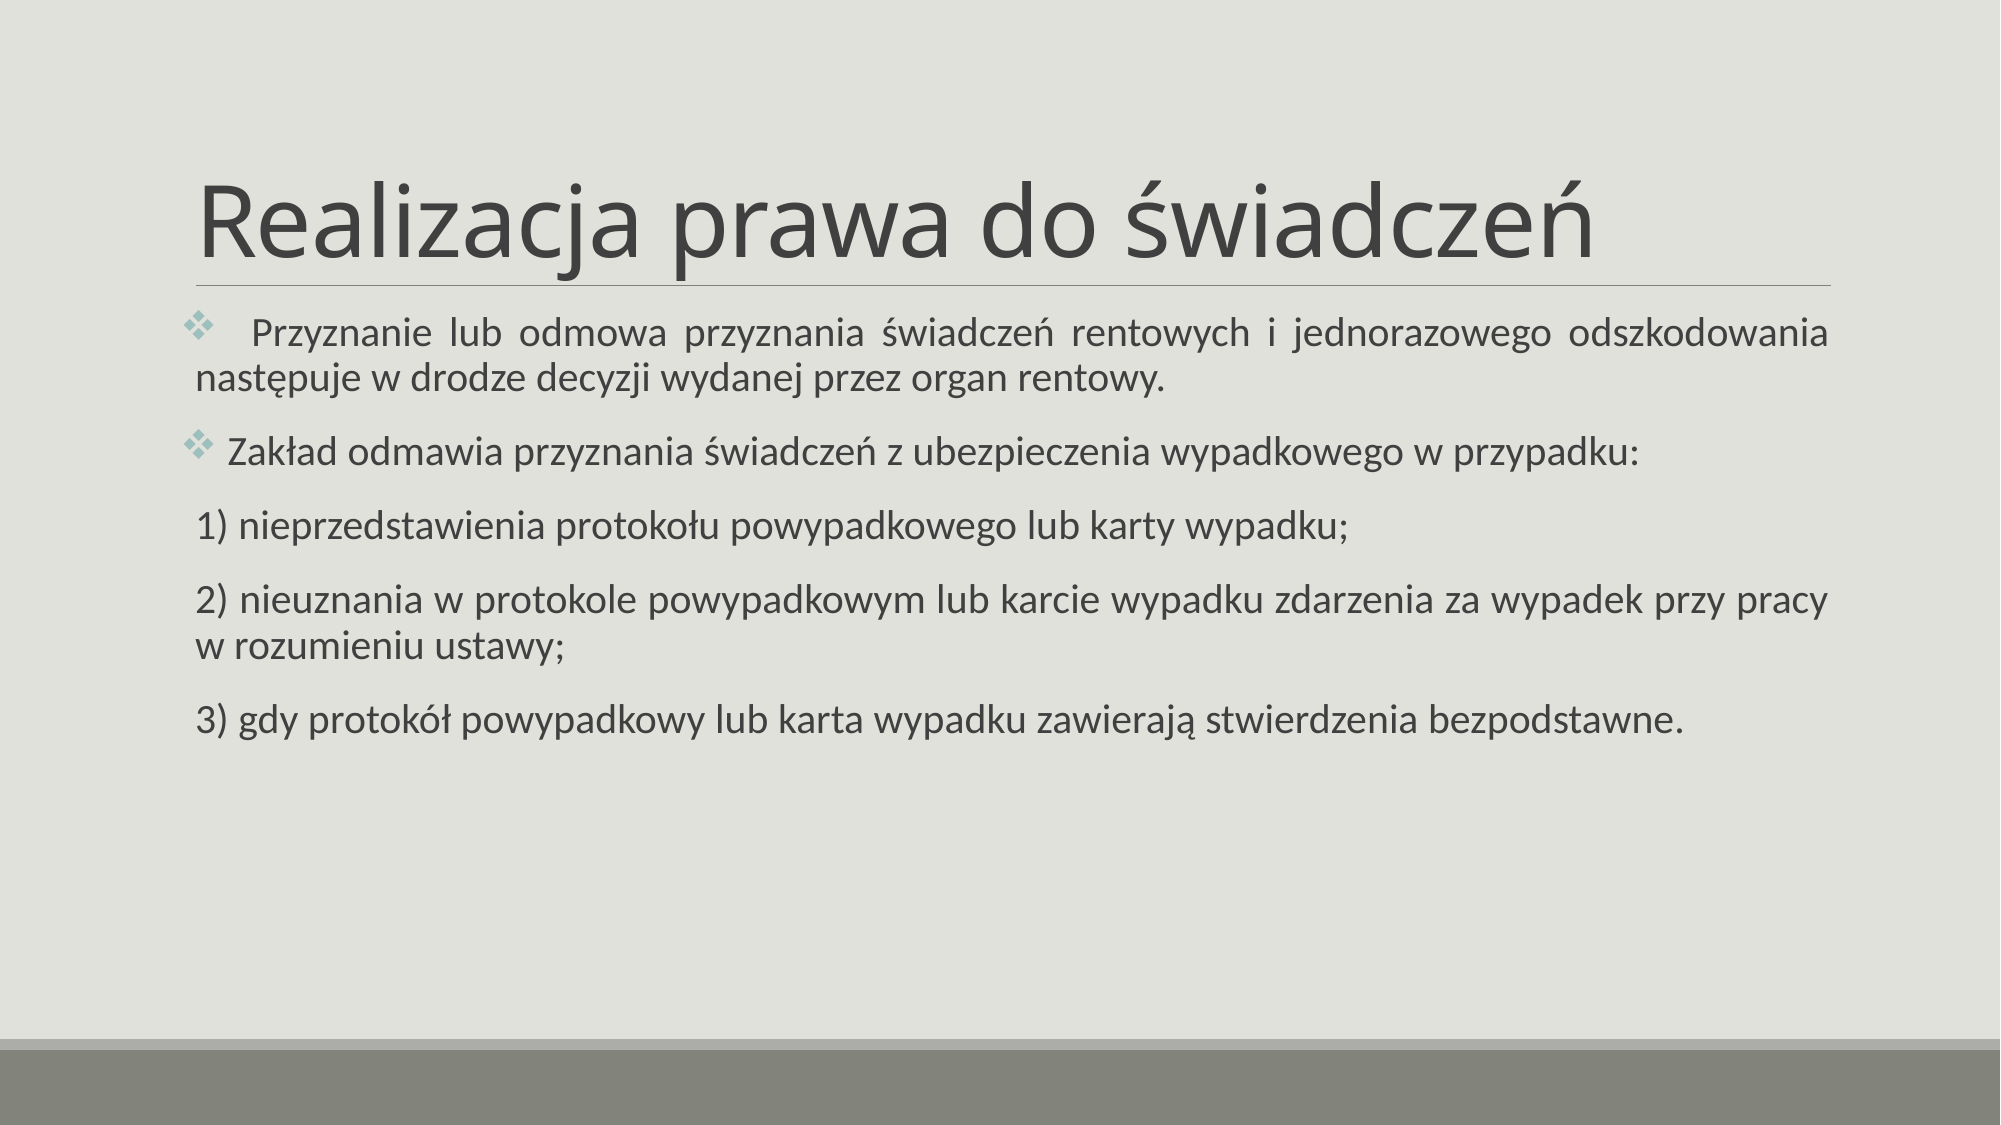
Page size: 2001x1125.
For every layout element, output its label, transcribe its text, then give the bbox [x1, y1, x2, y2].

title Realizacja prawa do świadczeń [180, 47, 1830, 285]
list Przyznanie lub odmowa przyznania świadczeń rentowych i jednorazowego odszkodowania następuje w drodze decyzji wydanej przez organ rentowy. Zakład odmawia przyznania świadczeń z ubezpieczenia wypadkowego w przypadku: 1) nieprzedstawienia protokołu powypadkowego lub karty wypadku; 2) nieuznania w protokole powypadkowym lub karcie wypadku zdarzenia za wypadek przy pracy w rozumieniu ustawy; 3) gdy protokół powypadkowy lub karta wypadku zawierają stwierdzenia bezpodstawne. [180, 302, 1830, 963]
